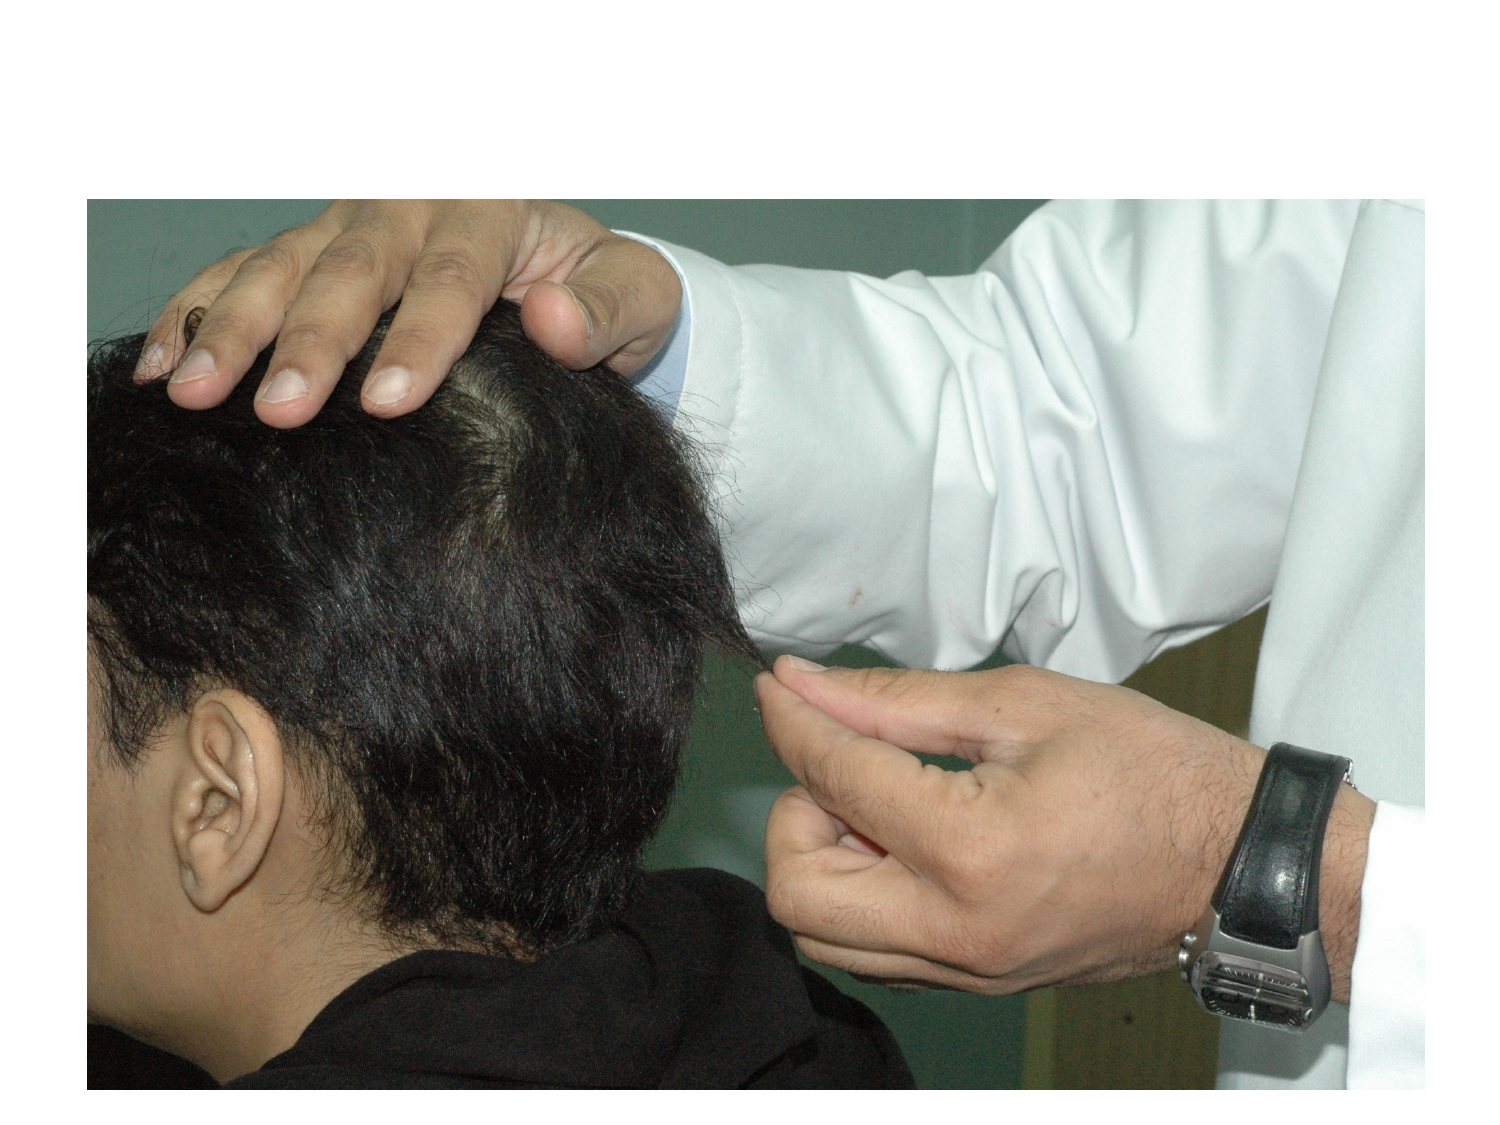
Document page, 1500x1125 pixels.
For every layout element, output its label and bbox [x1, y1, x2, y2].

picture [87, 199, 1426, 1090]
